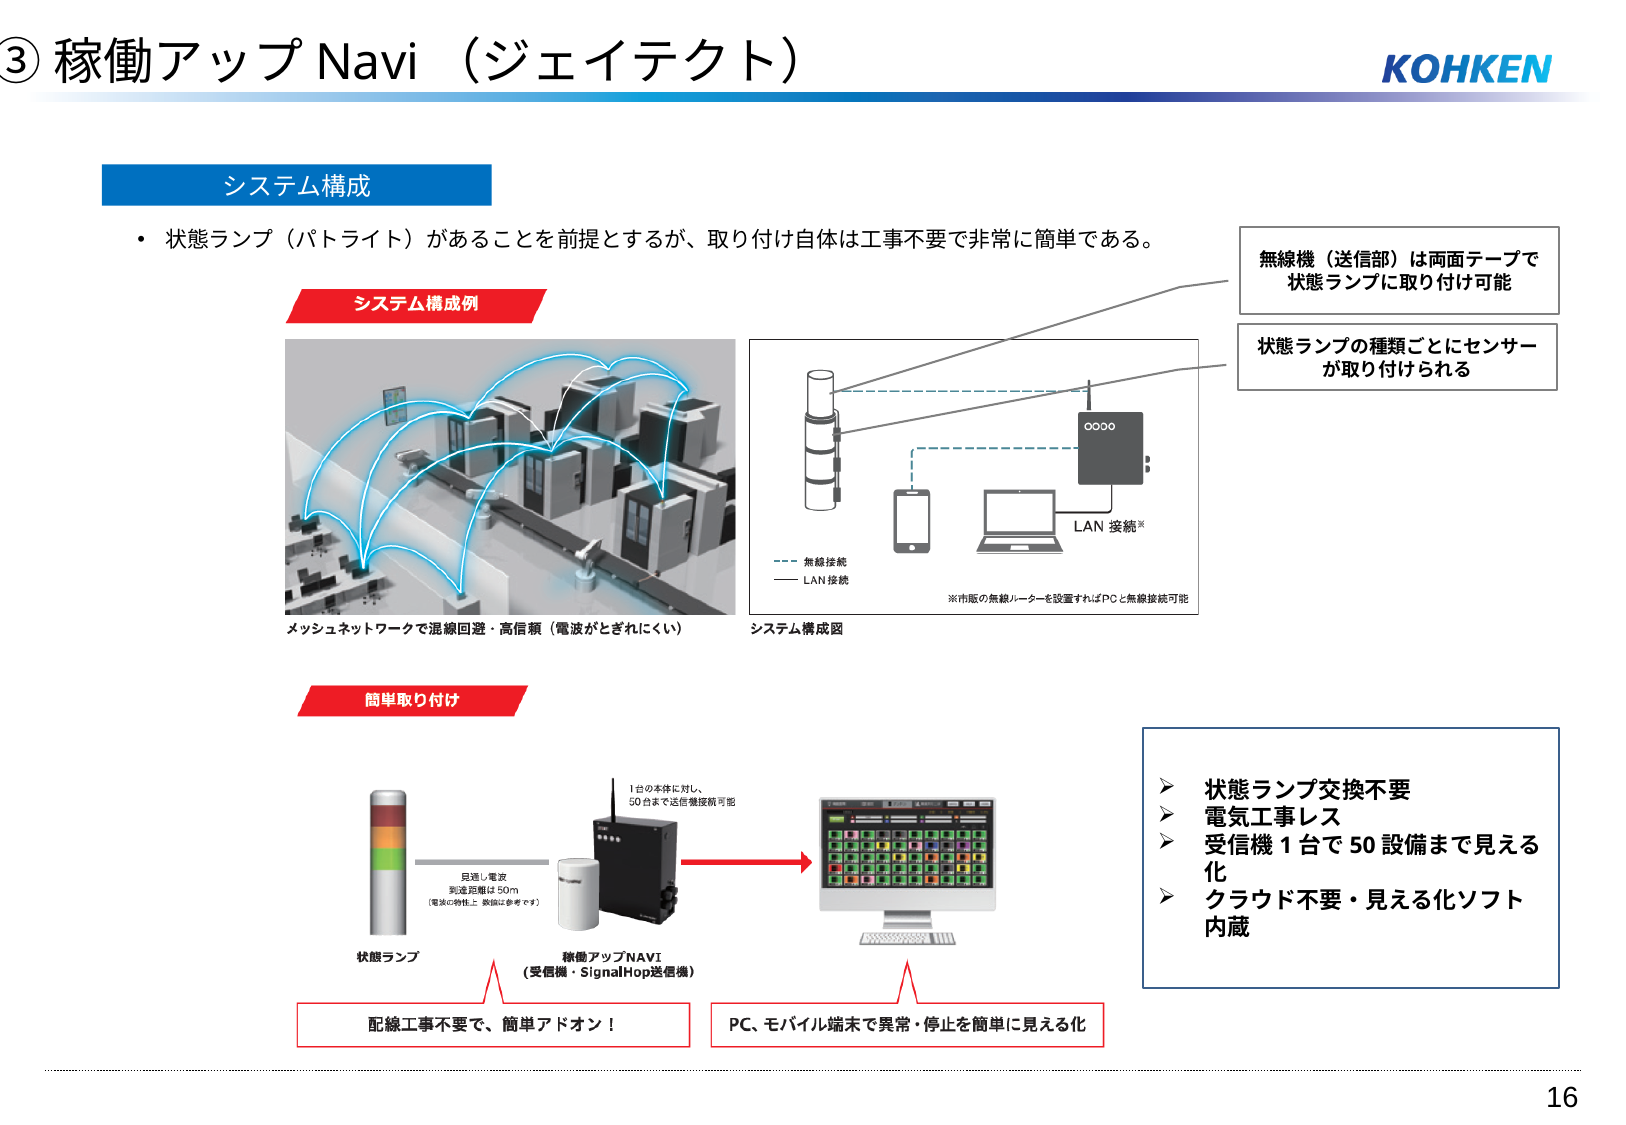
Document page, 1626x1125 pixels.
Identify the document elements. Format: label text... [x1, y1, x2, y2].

text_box ③稼働アップNavi（ジェイテクト） [0, 29, 831, 90]
text_box 状態ランプの種類ごとにセンサーが取り付けられる [1236, 322, 1559, 393]
text_box 無線機（送信部）は両面テープで状態ランプに取り付け可能 [1238, 225, 1561, 317]
picture [1536, 54, 1552, 83]
text_box 状態ランプ（パトライト）があることを前提とするが、取り付け自体は工事不要で非常に簡単である。 [122, 218, 1452, 260]
picture [726, 92, 1600, 102]
picture [25, 92, 637, 102]
text_box システム構成 [100, 162, 494, 208]
picture [674, 92, 723, 102]
picture [1382, 54, 1527, 83]
picture [272, 281, 1208, 649]
text_box 状態ランプ交換不要 電気工事レス 受信機1台で50設備まで見える化 クラウド不要・見える化ソフト内蔵 [1141, 726, 1561, 990]
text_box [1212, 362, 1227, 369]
picture [1529, 68, 1537, 83]
picture [272, 671, 1125, 1068]
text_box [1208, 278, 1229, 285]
